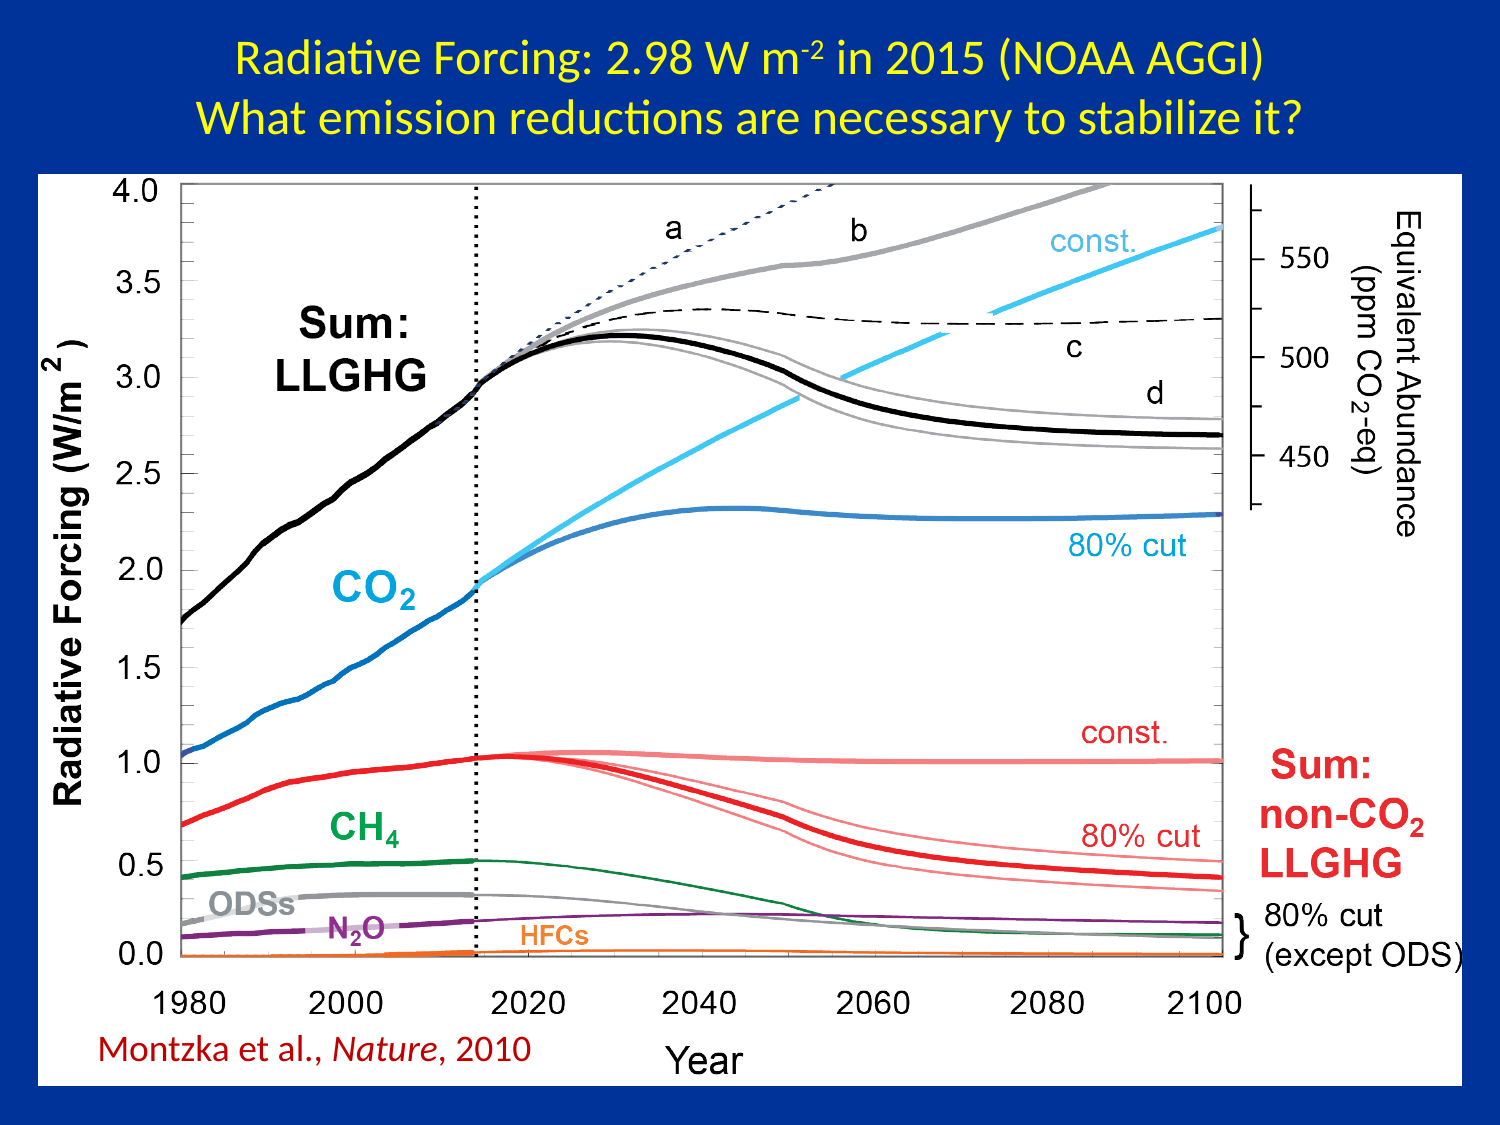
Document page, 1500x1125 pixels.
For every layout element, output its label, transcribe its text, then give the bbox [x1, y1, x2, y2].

text_box Radiative Forcing: 2.98 W m-2 in 2015 (NOAA AGGI) What emission reductions are necessary to stabilize it? [146, 16, 1354, 152]
picture [37, 173, 1463, 1087]
